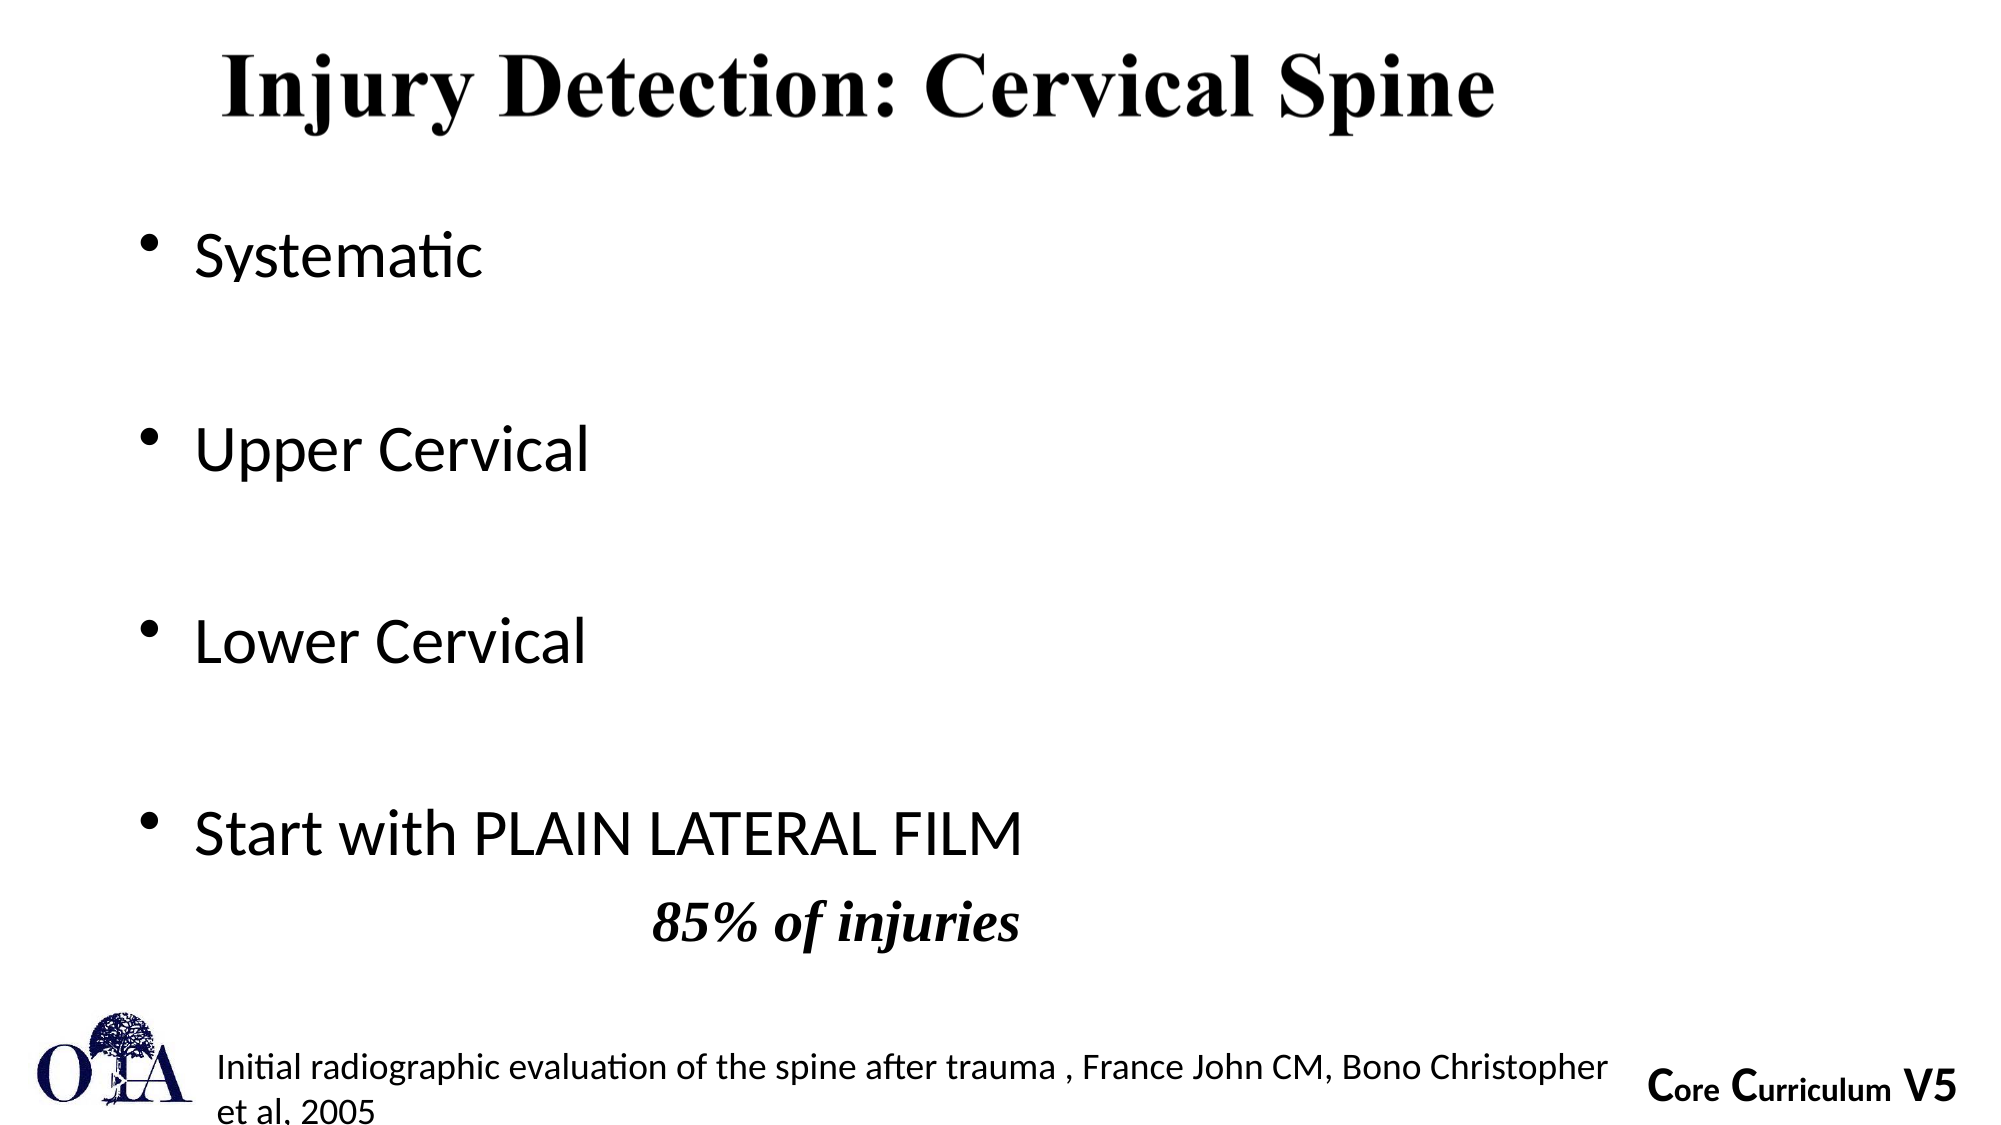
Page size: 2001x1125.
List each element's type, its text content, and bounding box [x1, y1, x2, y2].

text_box Initial radiographic evaluation of the spine after trauma , France John CM, Bono Christopher et al, 2005 [201, 1035, 1641, 1125]
text_box Systematic Upper Cervical Lower Cervical Start with PLAIN LATERAL FILM [136, 192, 1932, 869]
text_box 85% of injuries [637, 875, 1167, 961]
text_box [165, 0, 1574, 192]
picture [28, 1010, 200, 1108]
